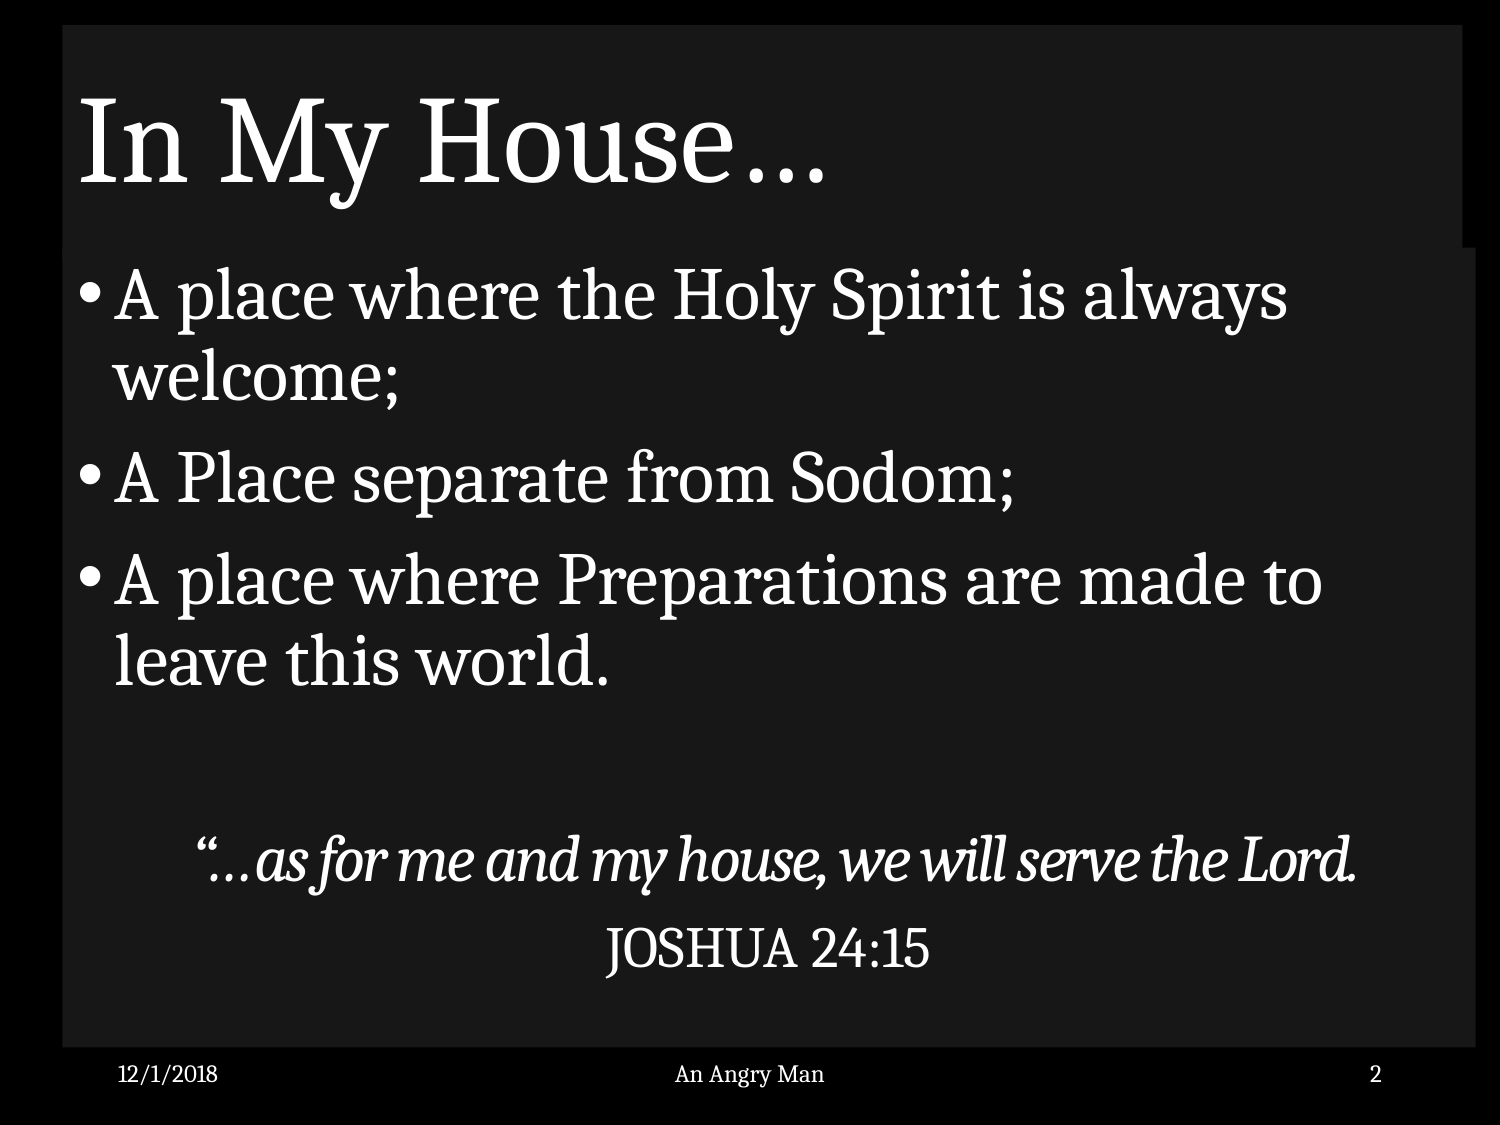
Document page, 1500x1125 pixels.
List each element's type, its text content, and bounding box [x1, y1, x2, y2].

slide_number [103, 1042, 441, 1103]
slide_number 2 [1059, 1042, 1397, 1103]
list A place where the Holy Spirit is always welcome; A Place separate from Sodom; A place where Preparations are made to leave this world. “…as for me and my house, we will serve the Lord. JOSHUA 24:15 [62, 247, 1476, 1048]
title In My House… [62, 24, 1463, 247]
footer An Angry Man [496, 1042, 1004, 1103]
